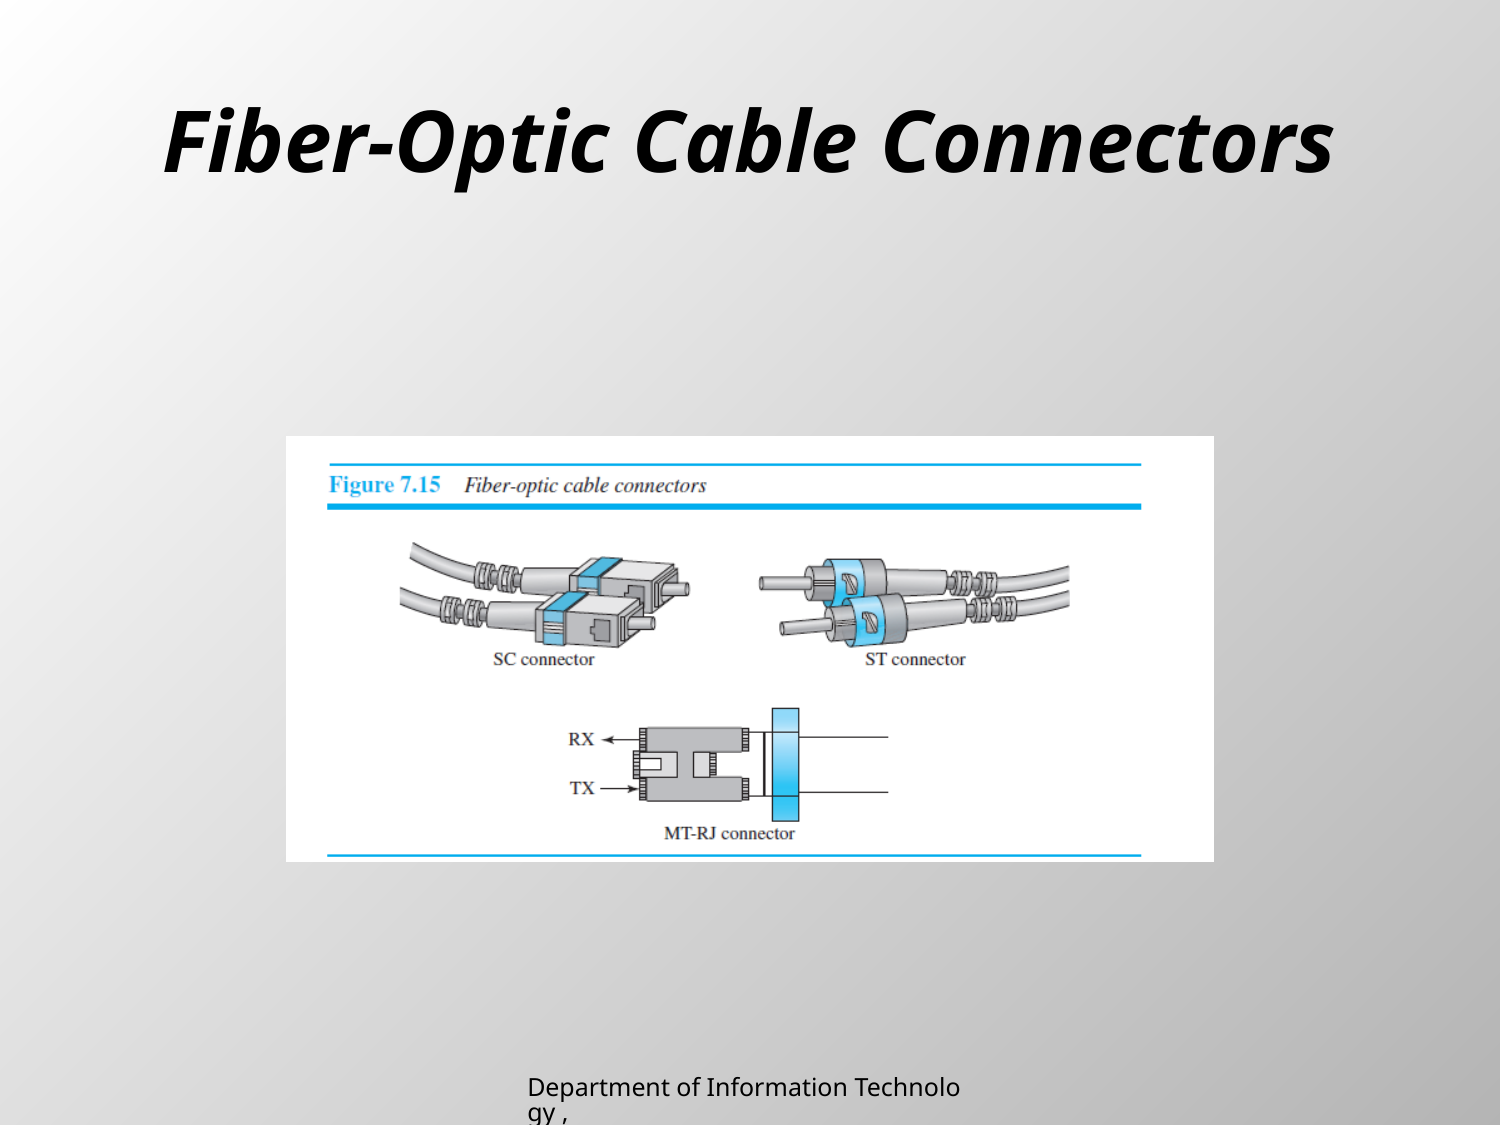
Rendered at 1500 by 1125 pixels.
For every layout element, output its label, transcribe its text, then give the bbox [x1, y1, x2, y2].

title Fiber-Optic Cable Connectors [75, 45, 1425, 233]
footer Department of Information Technology , SIES College of Arts, Science & Commerce (Autonomous) [512, 1052, 988, 1113]
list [286, 435, 1214, 862]
